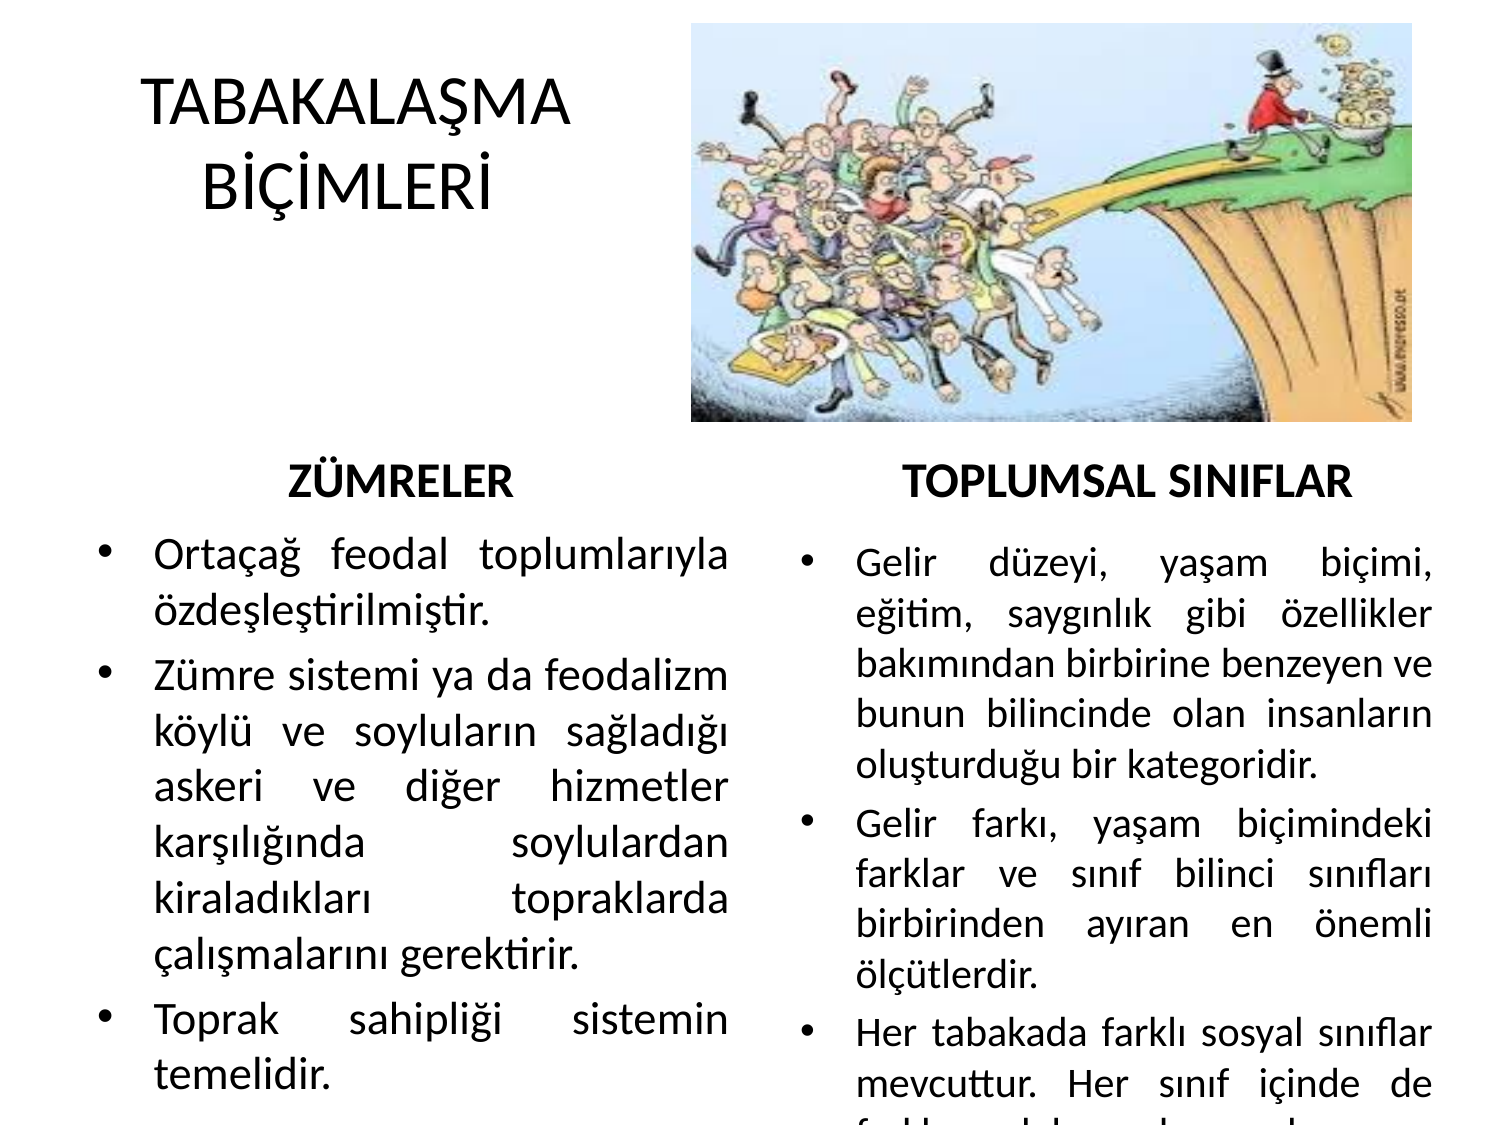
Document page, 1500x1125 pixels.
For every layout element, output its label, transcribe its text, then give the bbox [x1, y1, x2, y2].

picture [691, 23, 1412, 423]
list Gelir düzeyi, yaşam biçimi, eğitim, saygınlık gibi özellikler bakımından birbirine benzeyen ve bunun bilincinde olan insanların oluşturduğu bir kategoridir. Gelir farkı, yaşam biçimindeki farklar ve sınıf bilinci sınıfları birbirinden ayıran en önemli ölçütlerdir. Her tabakada farklı sosyal sınıflar mevcuttur. Her sınıf içinde de farklı meslek grupları vardır. [785, 527, 1449, 1125]
list ZÜMRELER [70, 410, 734, 516]
list TOPLUMSAL SINIFLAR [796, 410, 1460, 516]
title TABAKALAŞMA BİÇİMLERİ [75, 45, 622, 233]
list Ortaçağ feodal toplumlarıyla özdeşleştirilmiştir. Zümre sistemi ya da feodalizm köylü ve soyluların sağladığı askeri ve diğer hizmetler karşılığında soylulardan kiraladıkları topraklarda çalışmalarını gerektirir. Toprak sahipliği sistemin temelidir. [82, 515, 745, 1125]
